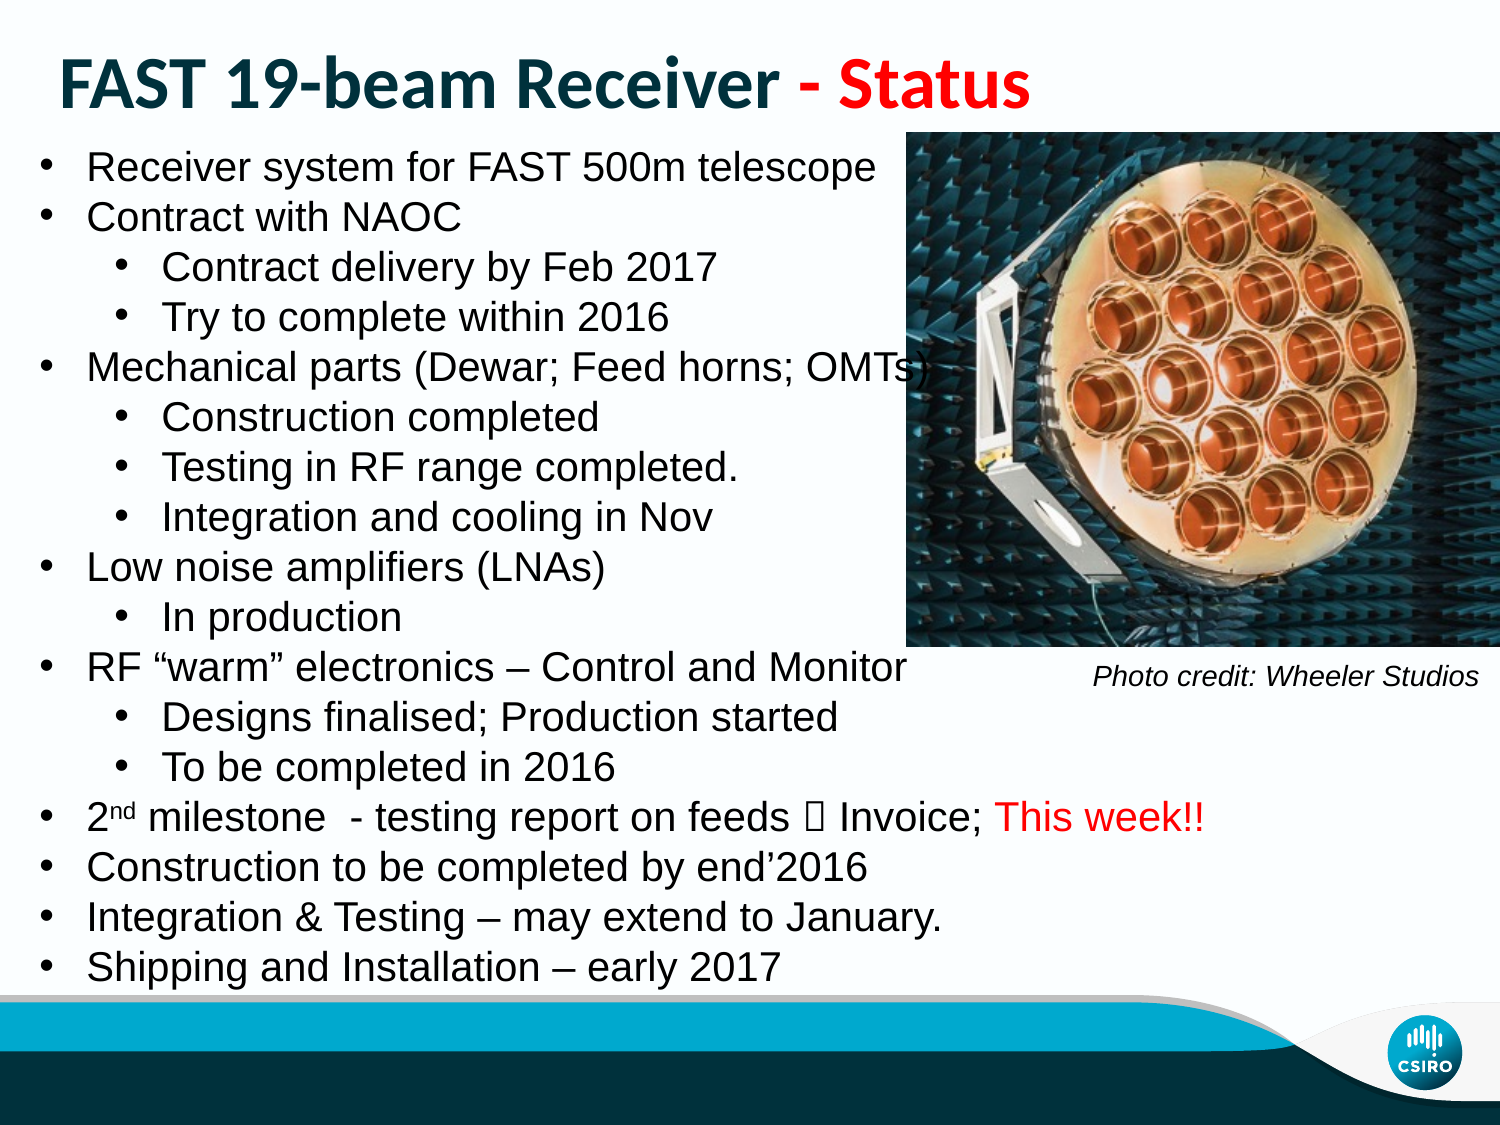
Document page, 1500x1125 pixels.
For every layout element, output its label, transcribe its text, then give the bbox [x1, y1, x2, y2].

text_box Receiver system for FAST 500m telescope Contract with NAOC Contract delivery by Feb 2017 Try to complete within 2016 Mechanical parts (Dewar; Feed horns; OMTs) Construction completed Testing in RF range completed. Integration and cooling in Nov Low noise amplifiers (LNAs) In production RF “warm” electronics – Control and Monitor Designs finalised; Production started To be completed in 2016 2nd milestone - testing report on feeds  Invoice; This week!! Construction to be completed by end’2016 Integration & Testing – may extend to January. Shipping and Installation – early 2017 [24, 132, 1447, 1048]
title FAST 19-beam Receiver - Status [58, 44, 1448, 132]
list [906, 132, 1500, 647]
text_box Photo credit: Wheeler Studios [1077, 654, 1496, 700]
